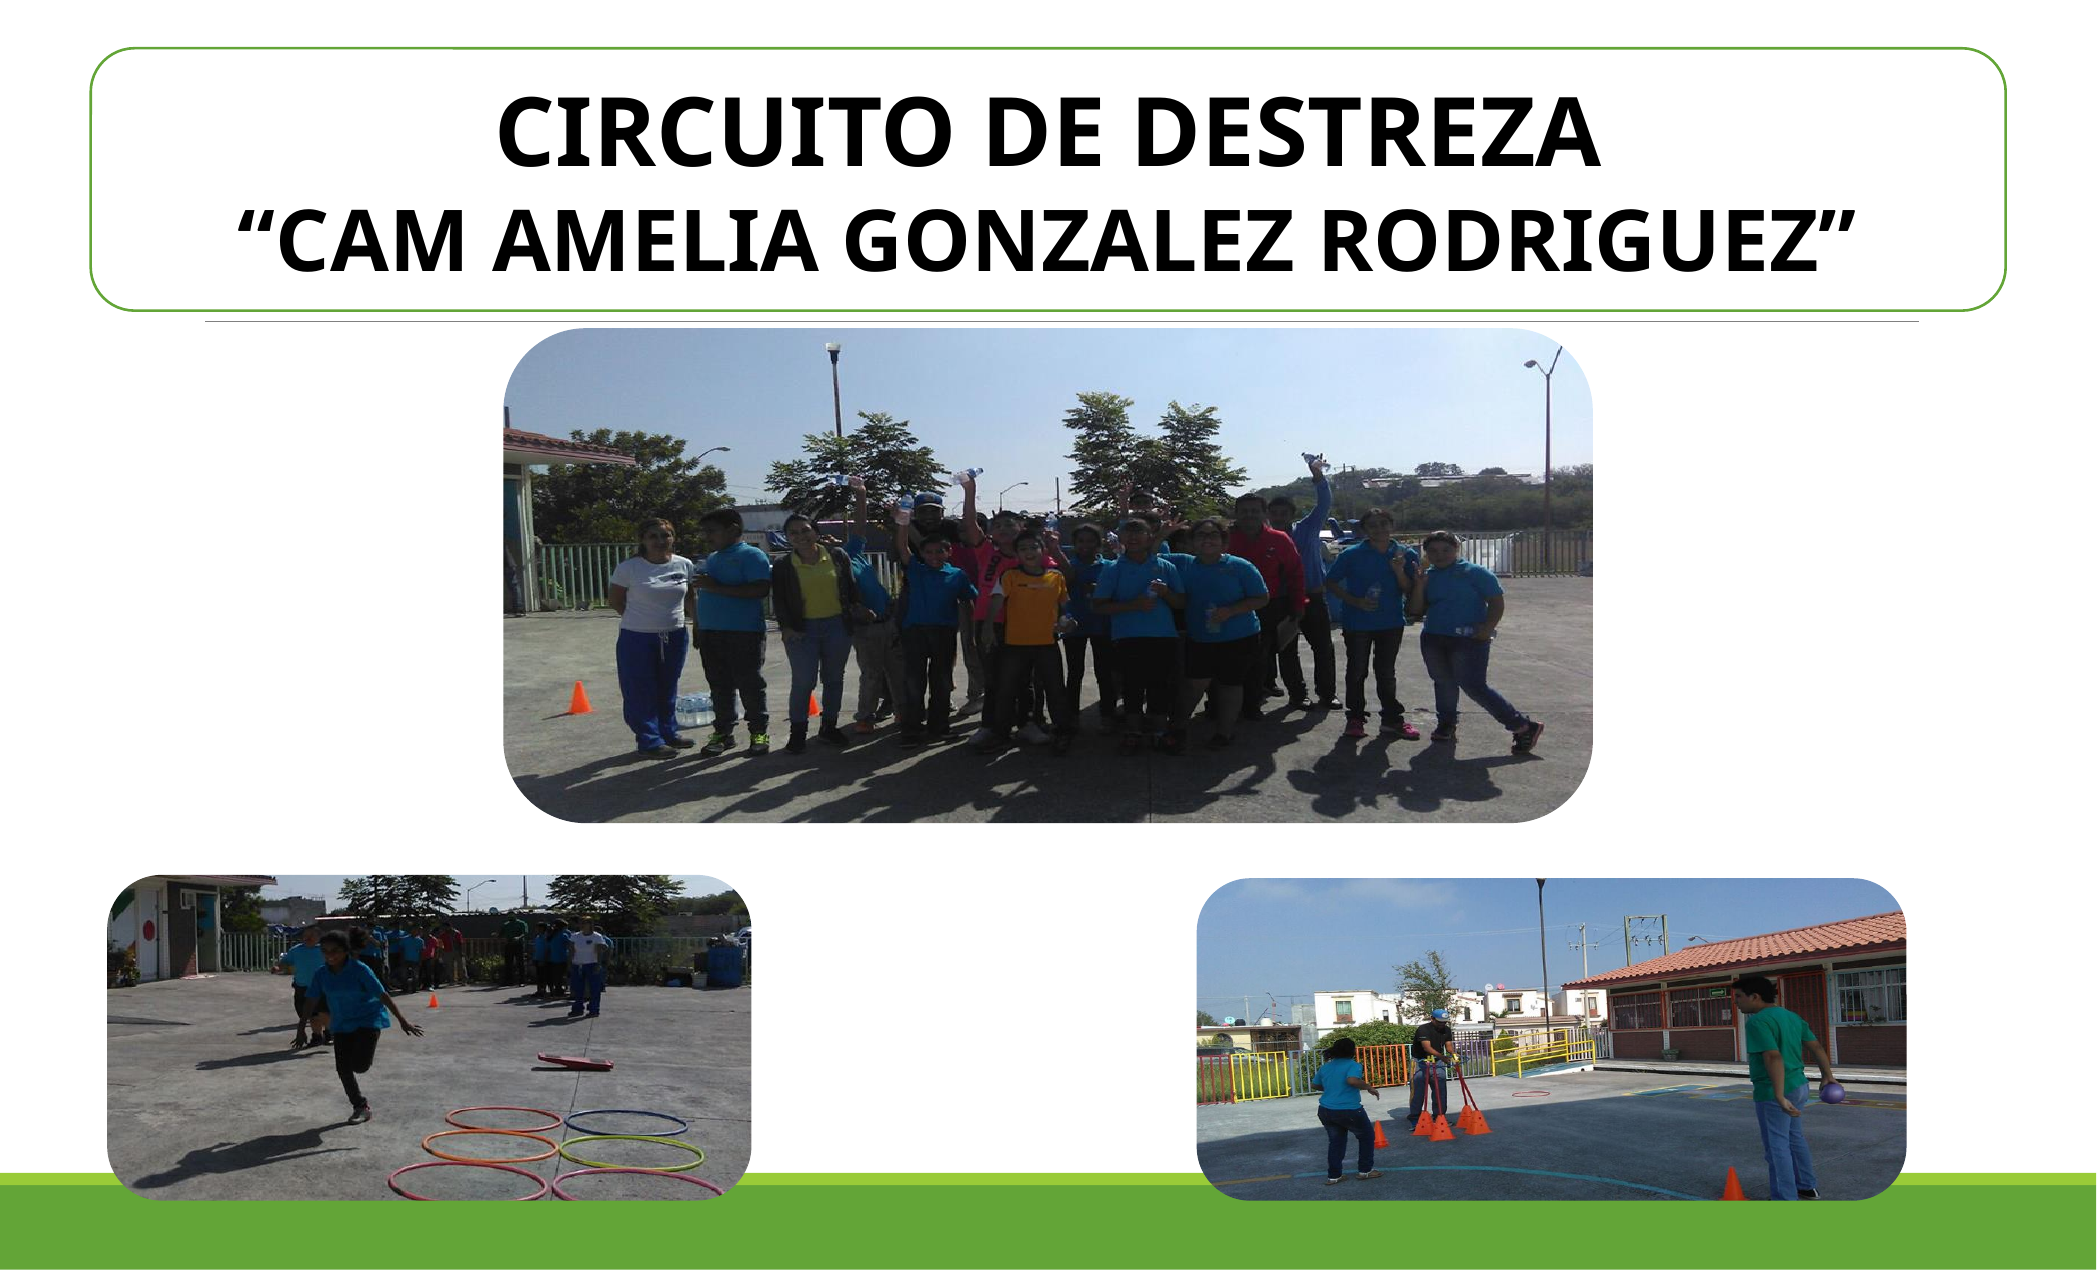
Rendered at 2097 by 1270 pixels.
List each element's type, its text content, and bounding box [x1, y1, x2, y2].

picture [106, 874, 752, 1202]
picture [502, 327, 1594, 824]
text_box CIRCUITO DE DESTREZA “CAM AMELIA GONZALEZ RODRIGUEZ” [89, 46, 2007, 312]
picture [1196, 877, 1908, 1202]
